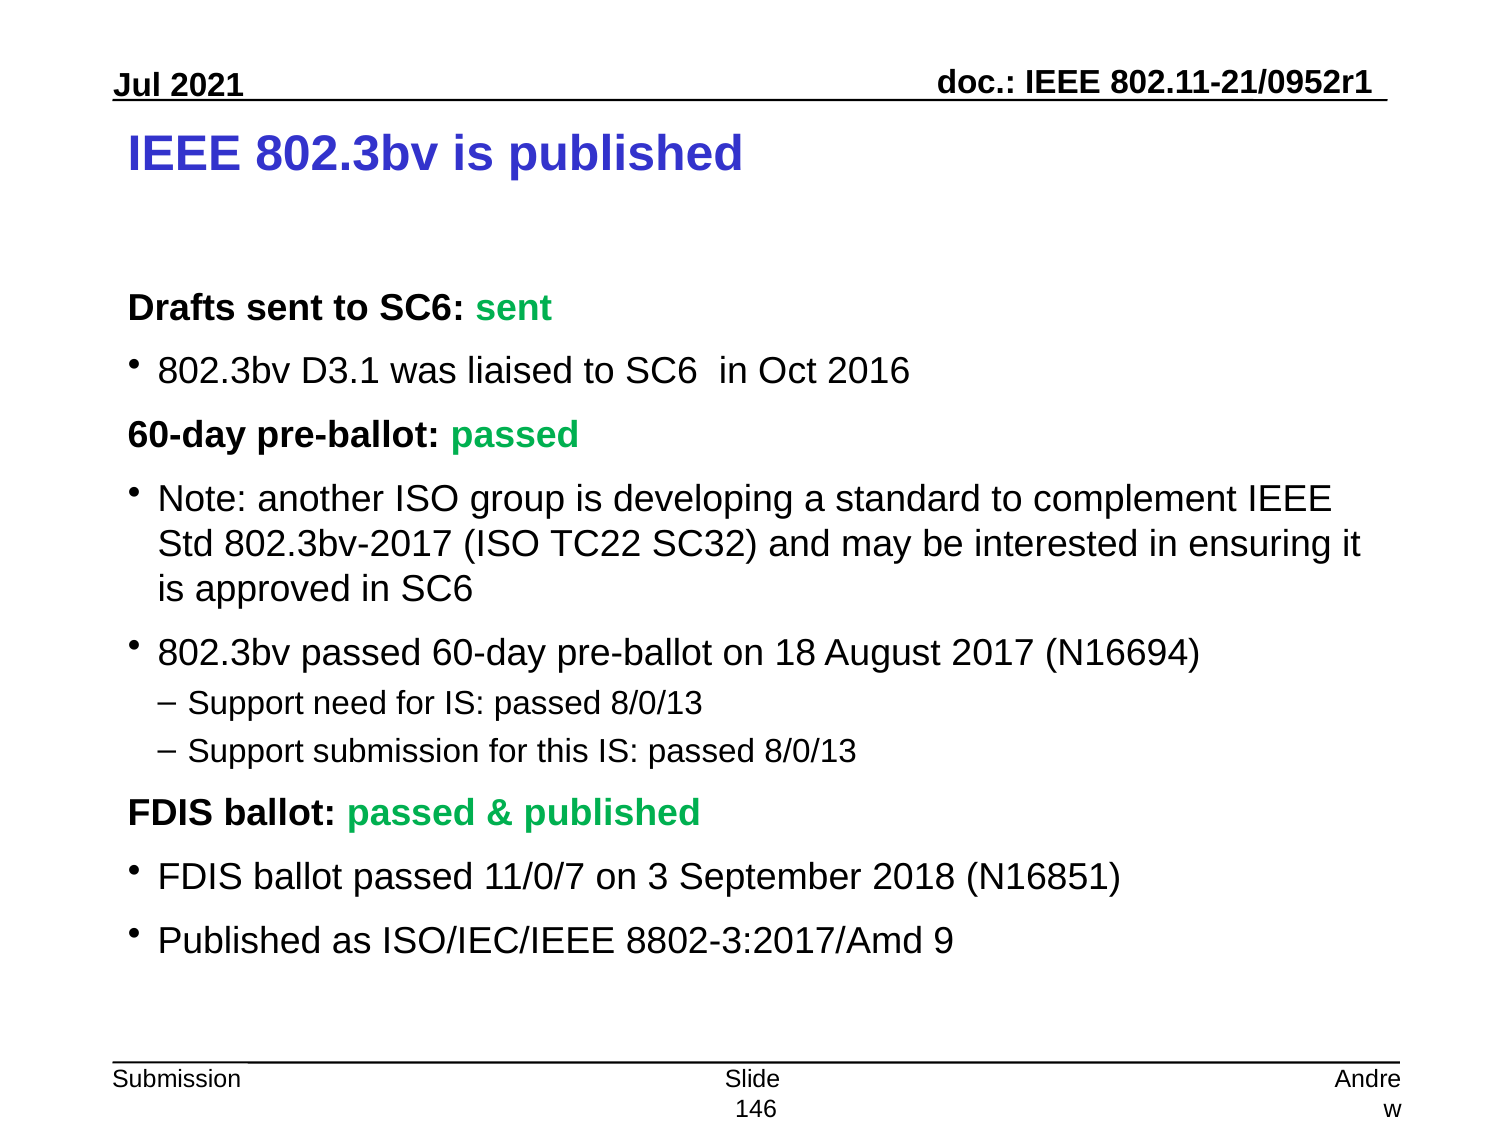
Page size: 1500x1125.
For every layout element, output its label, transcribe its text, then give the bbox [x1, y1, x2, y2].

list Drafts sent to SC6: sent 802.3bv D3.1 was liaised to SC6 in Oct 2016 60-day pre-ballot: passed Note: another ISO group is developing a standard to complement IEEE Std 802.3bv-2017 (ISO TC22 SC32) and may be interested in ensuring it is approved in SC6 802.3bv passed 60-day pre-ballot on 18 August 2017 (N16694) Support need for IS: passed 8/0/13 Support submission for this IS: passed 8/0/13 FDIS ballot: passed & published FDIS ballot passed 11/0/7 on 3 September 2018 (N16851) Published as ISO/IEC/IEEE 8802-3:2017/Amd 9 [112, 275, 1388, 950]
footer Andrew Myles, Cisco [1320, 1061, 1402, 1093]
title IEEE 802.3bv is published [112, 112, 1388, 275]
slide_number Slide 146 [709, 1061, 803, 1093]
